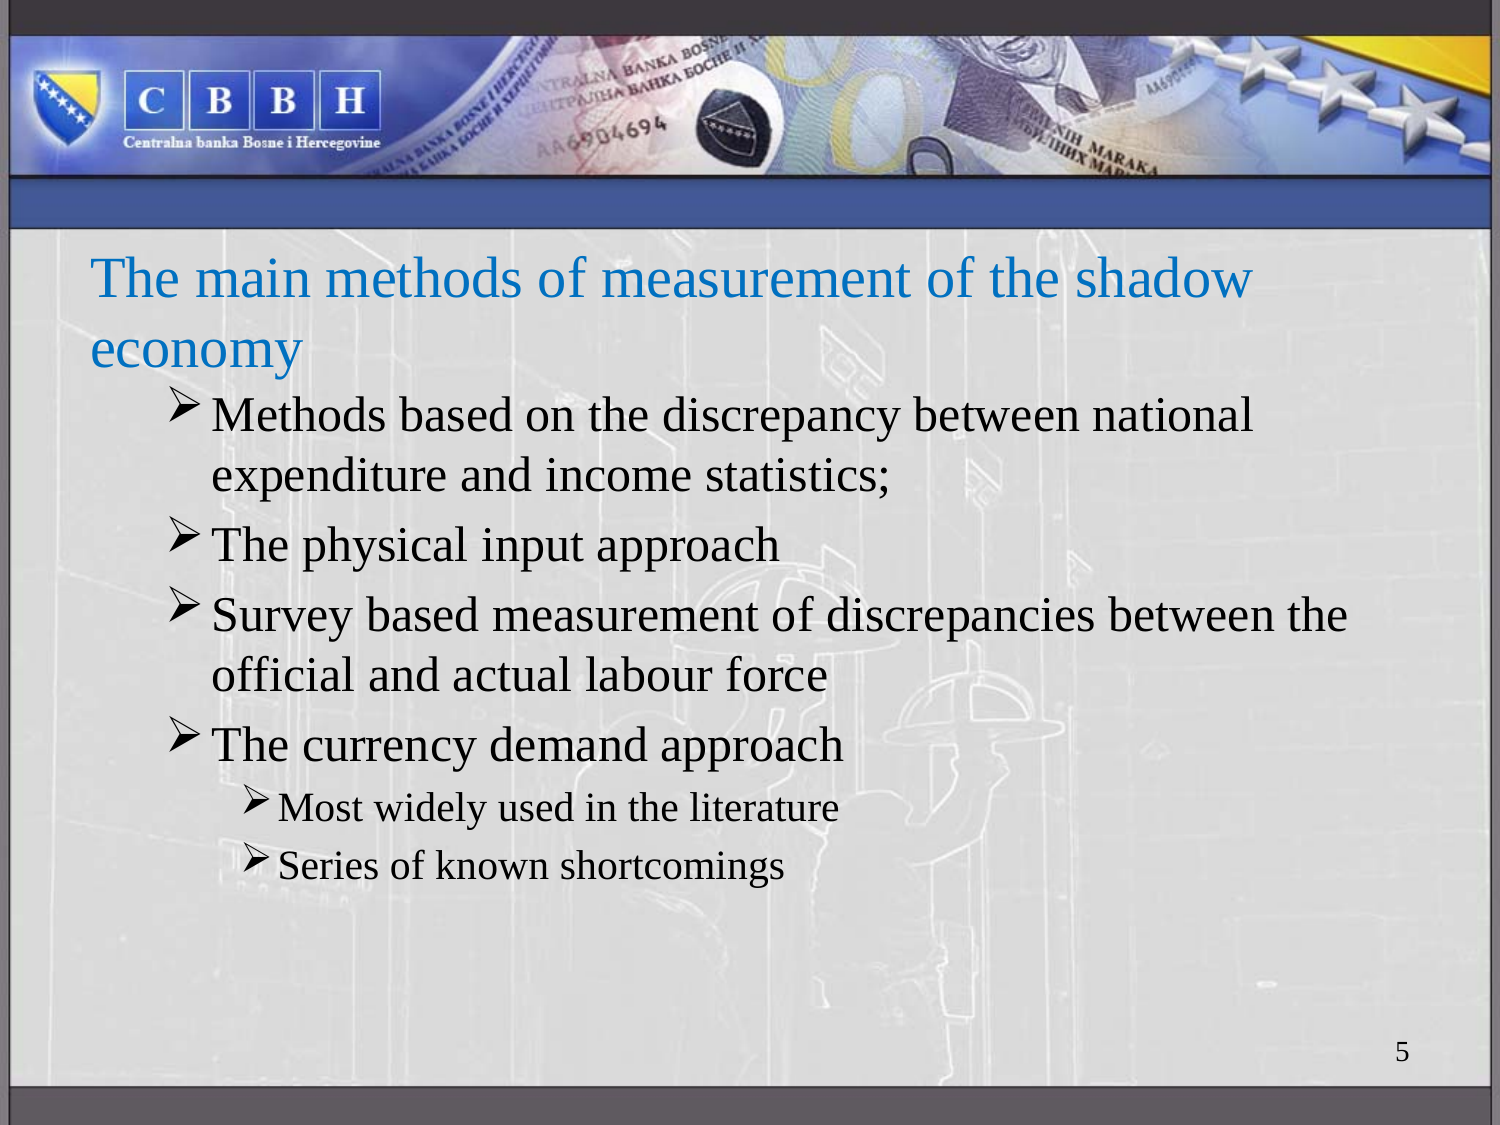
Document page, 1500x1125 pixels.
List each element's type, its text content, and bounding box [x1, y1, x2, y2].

picture [0, 0, 1500, 1125]
list Methods based on the discrepancy between national expenditure and income statistics; The physical input approach Survey based measurement of discrepancies between the official and actual labour force The currency demand approach Most widely used in the literature Series of known shortcomings [75, 373, 1425, 1071]
title The main methods of measurement of the shadow economy [75, 249, 1425, 368]
slide_number 5 [1074, 1024, 1426, 1103]
